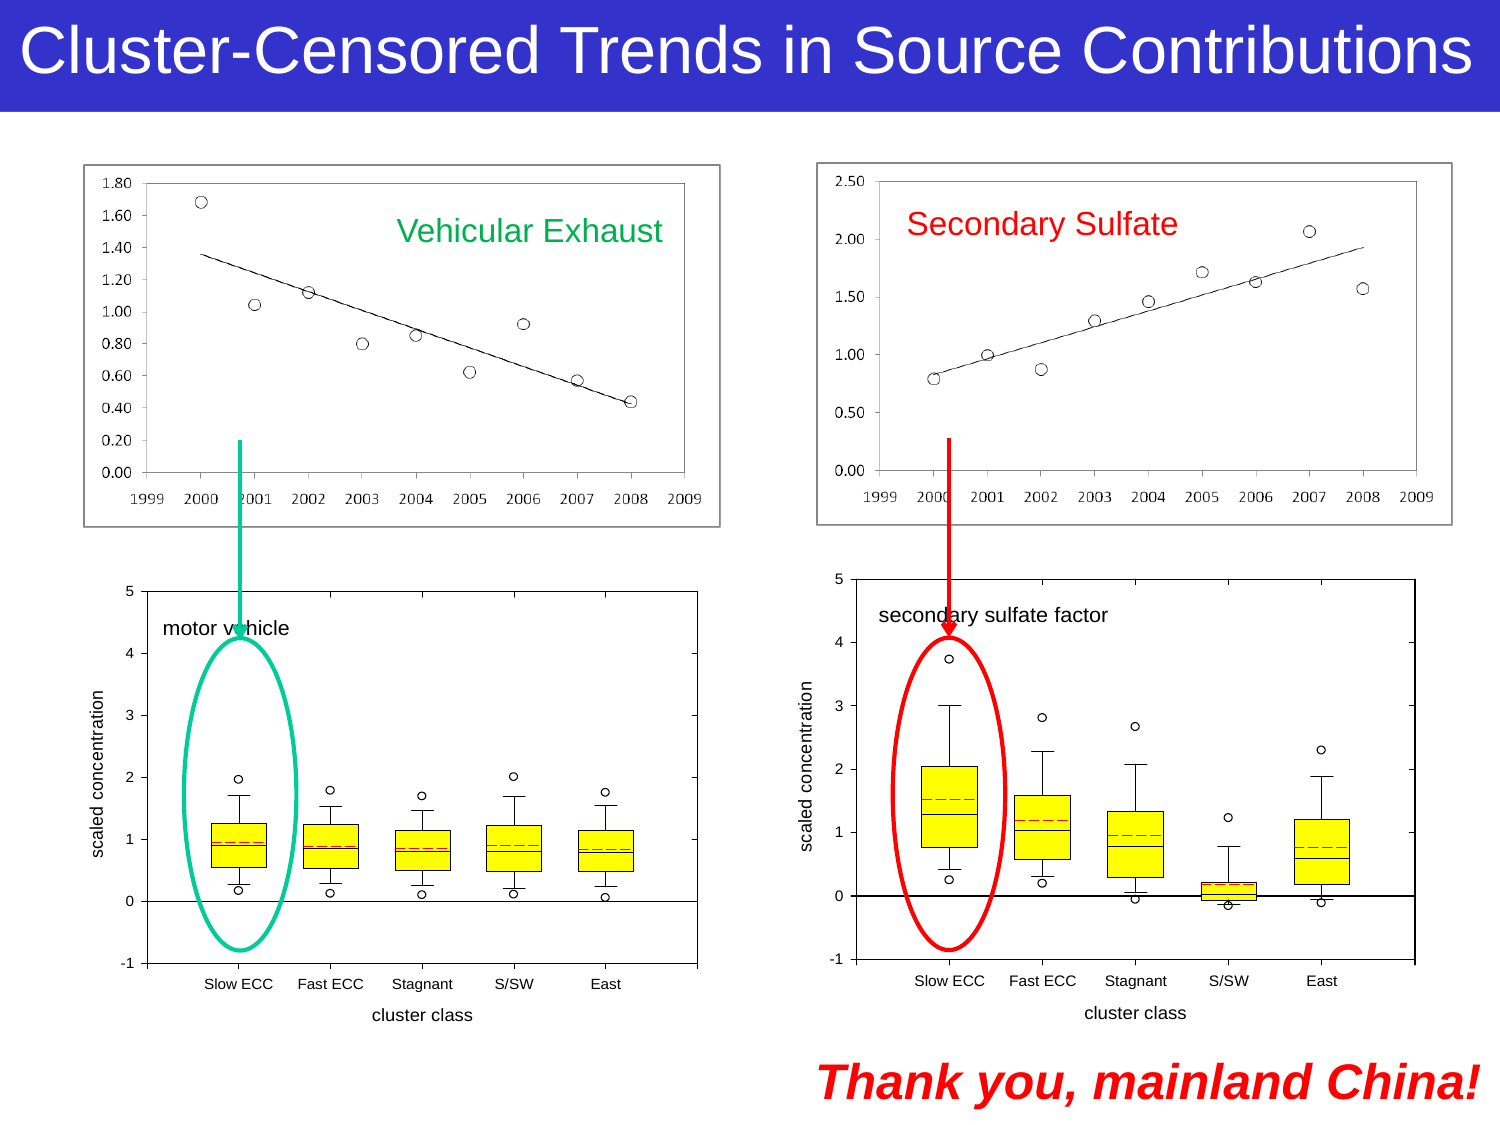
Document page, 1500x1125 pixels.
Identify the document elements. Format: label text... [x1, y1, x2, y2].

text_box Thank you, mainland China! [800, 1041, 1497, 1117]
picture [82, 163, 721, 528]
text_box [0, 110, 1500, 1125]
title Cluster-Censored Trends in Source Contributions [0, 0, 1496, 101]
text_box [792, 160, 1453, 1026]
picture [83, 562, 728, 1028]
